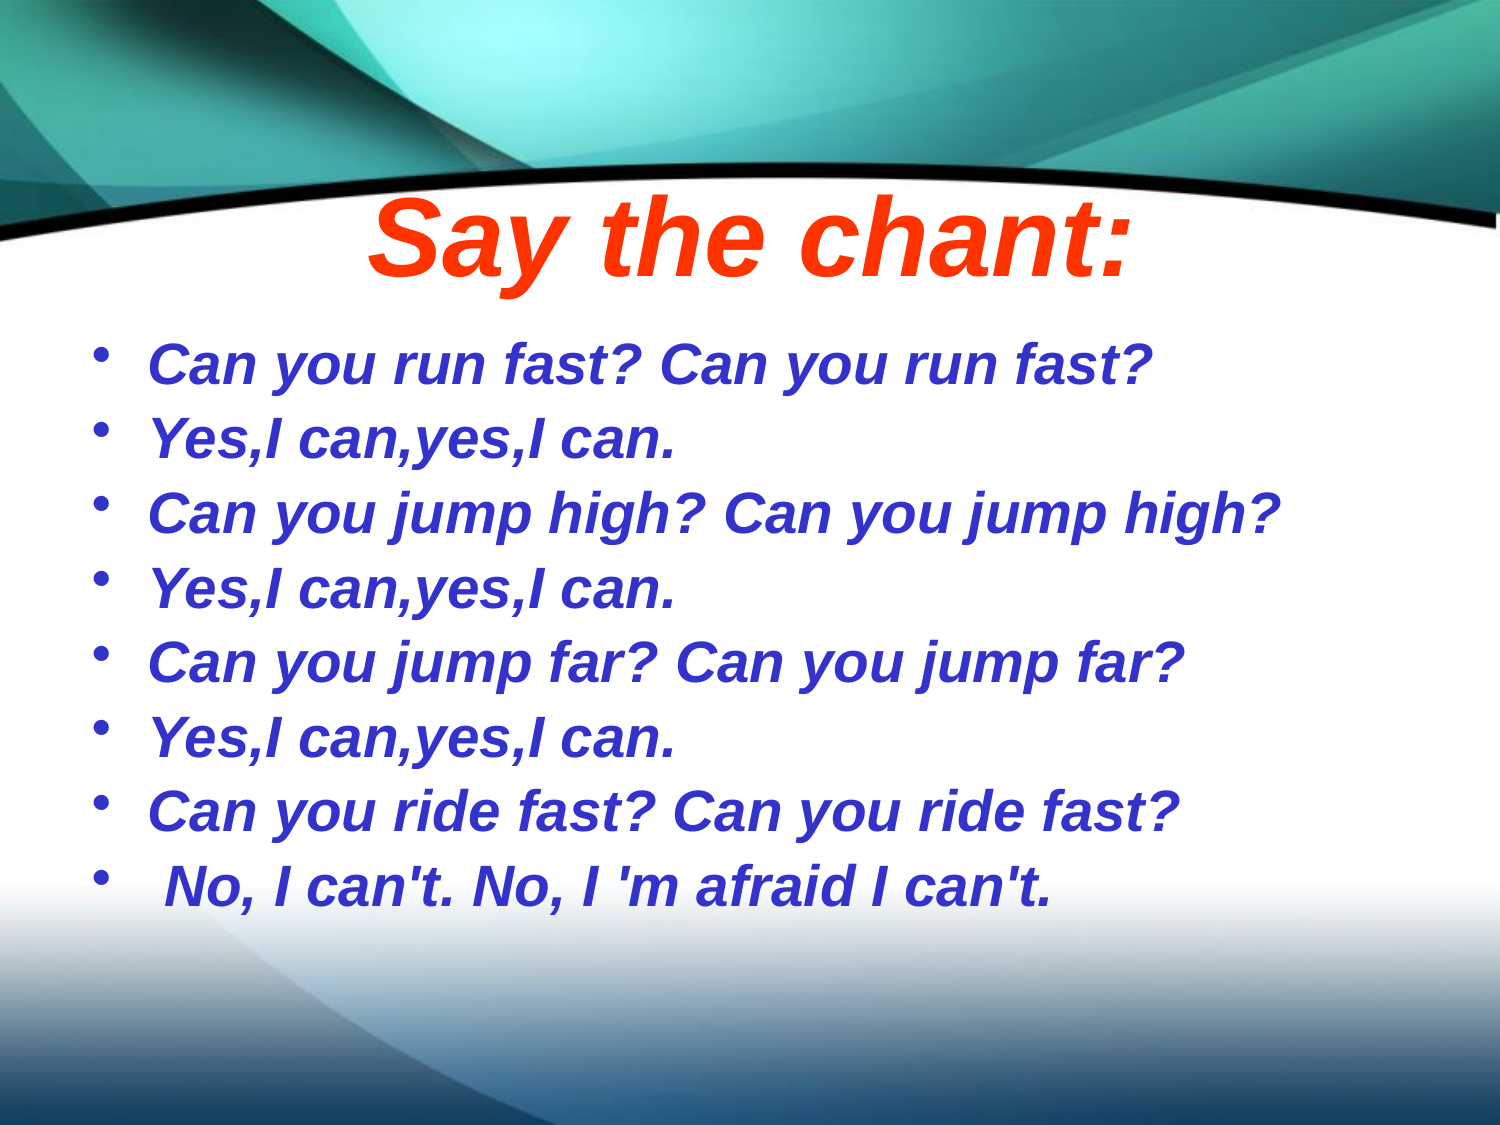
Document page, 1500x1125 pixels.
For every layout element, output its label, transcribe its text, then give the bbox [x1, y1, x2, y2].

list Can you run fast? Can you run fast? Yes,I can,yes,I can. Can you jump high? Can you jump high? Yes,I can,yes,I can. Can you jump far? Can you jump far? Yes,I can,yes,I can. Can you ride fast? Can you ride fast? No, I can't. No, I 'm afraid I can't. [76, 326, 1427, 957]
title Say the chant: [76, 137, 1427, 325]
picture [0, 0, 1500, 1125]
